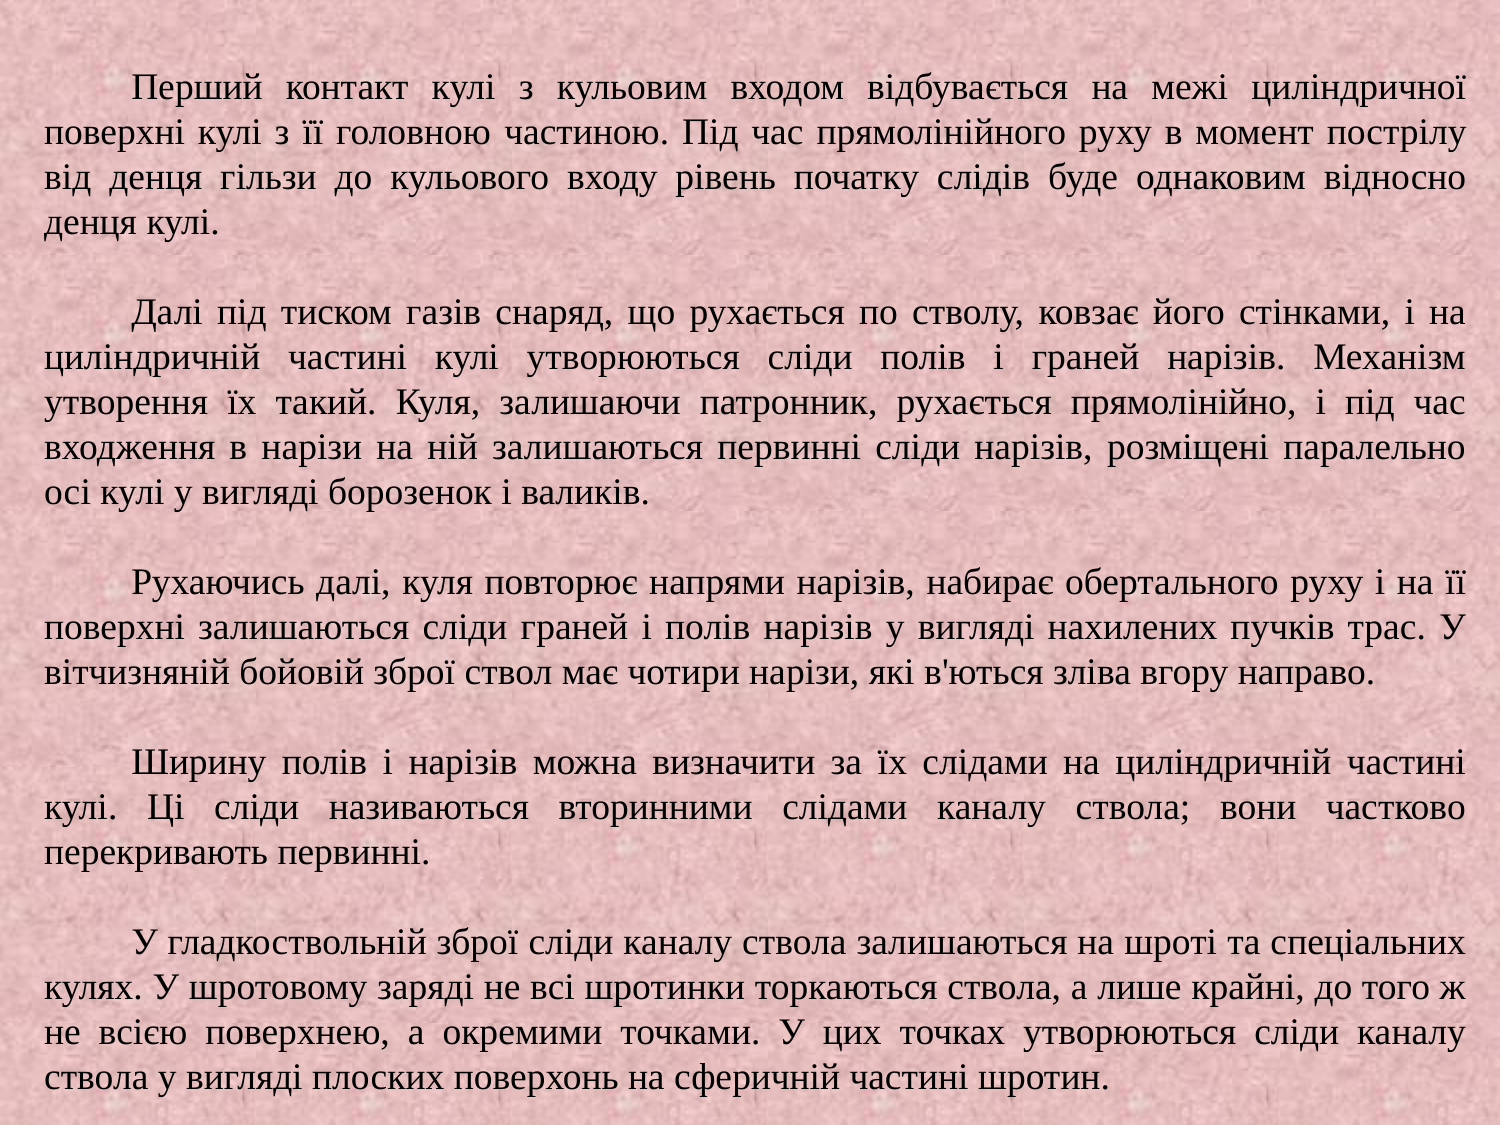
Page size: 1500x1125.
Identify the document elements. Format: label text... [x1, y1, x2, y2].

text_box Перший контакт кулі з кульовим входом відбувається на межі циліндричної поверхні кулі з її головною частиною. Під час прямолінійного руху в момент пострілу від денця гільзи до кульового входу рівень початку слідів буде однаковим відносно денця кулі. Далі під тиском газів снаряд, що рухається по стволу, ковзає його стінками, і на циліндричній частині кулі утворюються сліди полів і граней нарізів. Механізм утворення їх такий. Куля, залишаючи патронник, рухається прямолінійно, і під час входження в нарізи на ній залишаються первинні сліди нарізів, розміщені паралельно осі кулі у вигляді борозенок і валиків. Рухаючись далі, куля повторює напрями нарізів, набирає обертального руху і на її поверхні залишаються сліди граней і полів нарізів у вигляді нахилених пучків трас. У вітчизняній бойовій зброї ствол має чотири нарізи, які в'ються зліва вгору направо. Ширину полів і нарізів можна визначити за їх слідами на циліндричній частині кулі. Ці сліди називаються вторинними слідами каналу ствола; вони частково перекривають первинні. У гладкоствольній зброї сліди каналу ствола залишаються на шроті та спеціальних кулях. У шротовому заряді не всі шротинки торкаються ствола, а лише крайні, до того ж не всією поверхнею, а окремими точками. У цих точках утворюються сліди каналу ствола у вигляді плоских поверхонь на сферичній частині шротин. [29, 54, 1483, 1105]
picture [0, 0, 1500, 1125]
